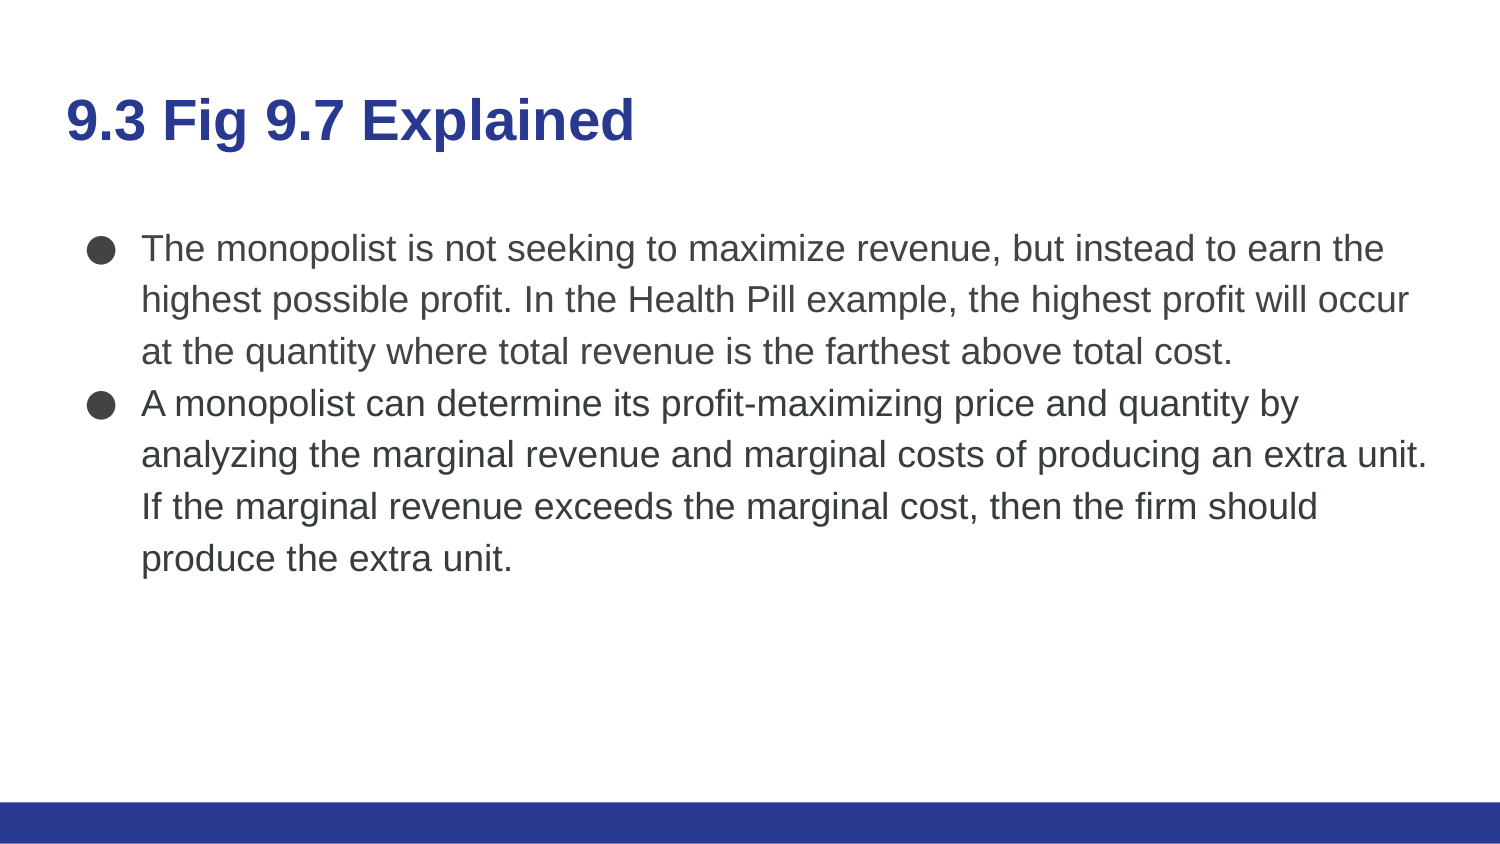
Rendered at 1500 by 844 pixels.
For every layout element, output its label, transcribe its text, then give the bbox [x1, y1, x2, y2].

list The monopolist is not seeking to maximize revenue, but instead to earn the highest possible profit. In the Health Pill example, the highest profit will occur at the quantity where total revenue is the farthest above total cost. A monopolist can determine its profit-maximizing price and quantity by analyzing the marginal revenue and marginal costs of producing an extra unit. If the marginal revenue exceeds the marginal cost, then the firm should produce the extra unit. [51, 201, 1449, 750]
title 9.3 Fig 9.7 Explained [51, 67, 1449, 167]
